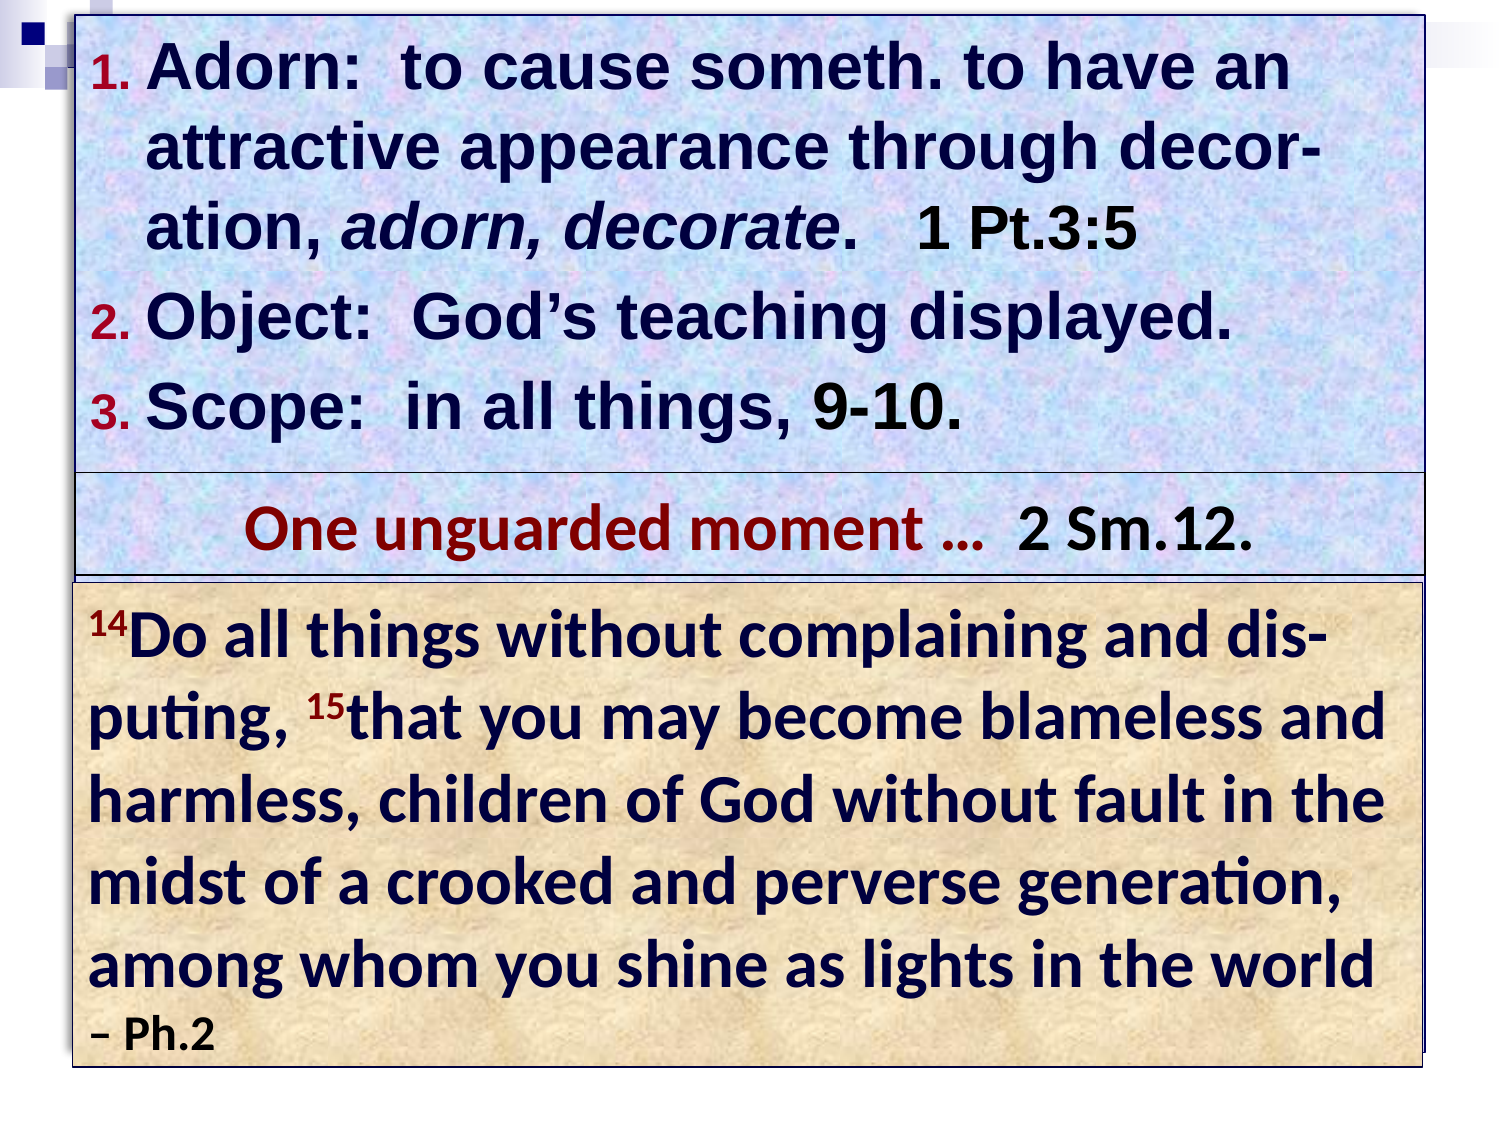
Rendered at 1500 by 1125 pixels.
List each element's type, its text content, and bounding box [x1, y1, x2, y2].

text_box 1. Adorn: to cause someth. to have an attractive appearance through decor-ation, adorn, decorate. 1 Pt.3:5 2. Object: God’s teaching displayed. 3. Scope: in all things, 9-10. [74, 575, 1425, 1053]
text_box One unguarded moment … 2 Sm.12. [74, 472, 1425, 575]
text_box 1. Adorn: to cause someth. to have an attractive appearance through decor-ation, adorn, decorate. 1 Pt.3:5 2. Object: God’s teaching displayed. 3. Scope: in all things, 9-10. [74, 15, 1425, 472]
text_box 14Do all things without complaining and dis-puting, 15that you may become blameless and harmless, children of God without fault in the midst of a crooked and perverse generation, among whom you shine as lights in the world – Ph.2 [72, 582, 1423, 1067]
